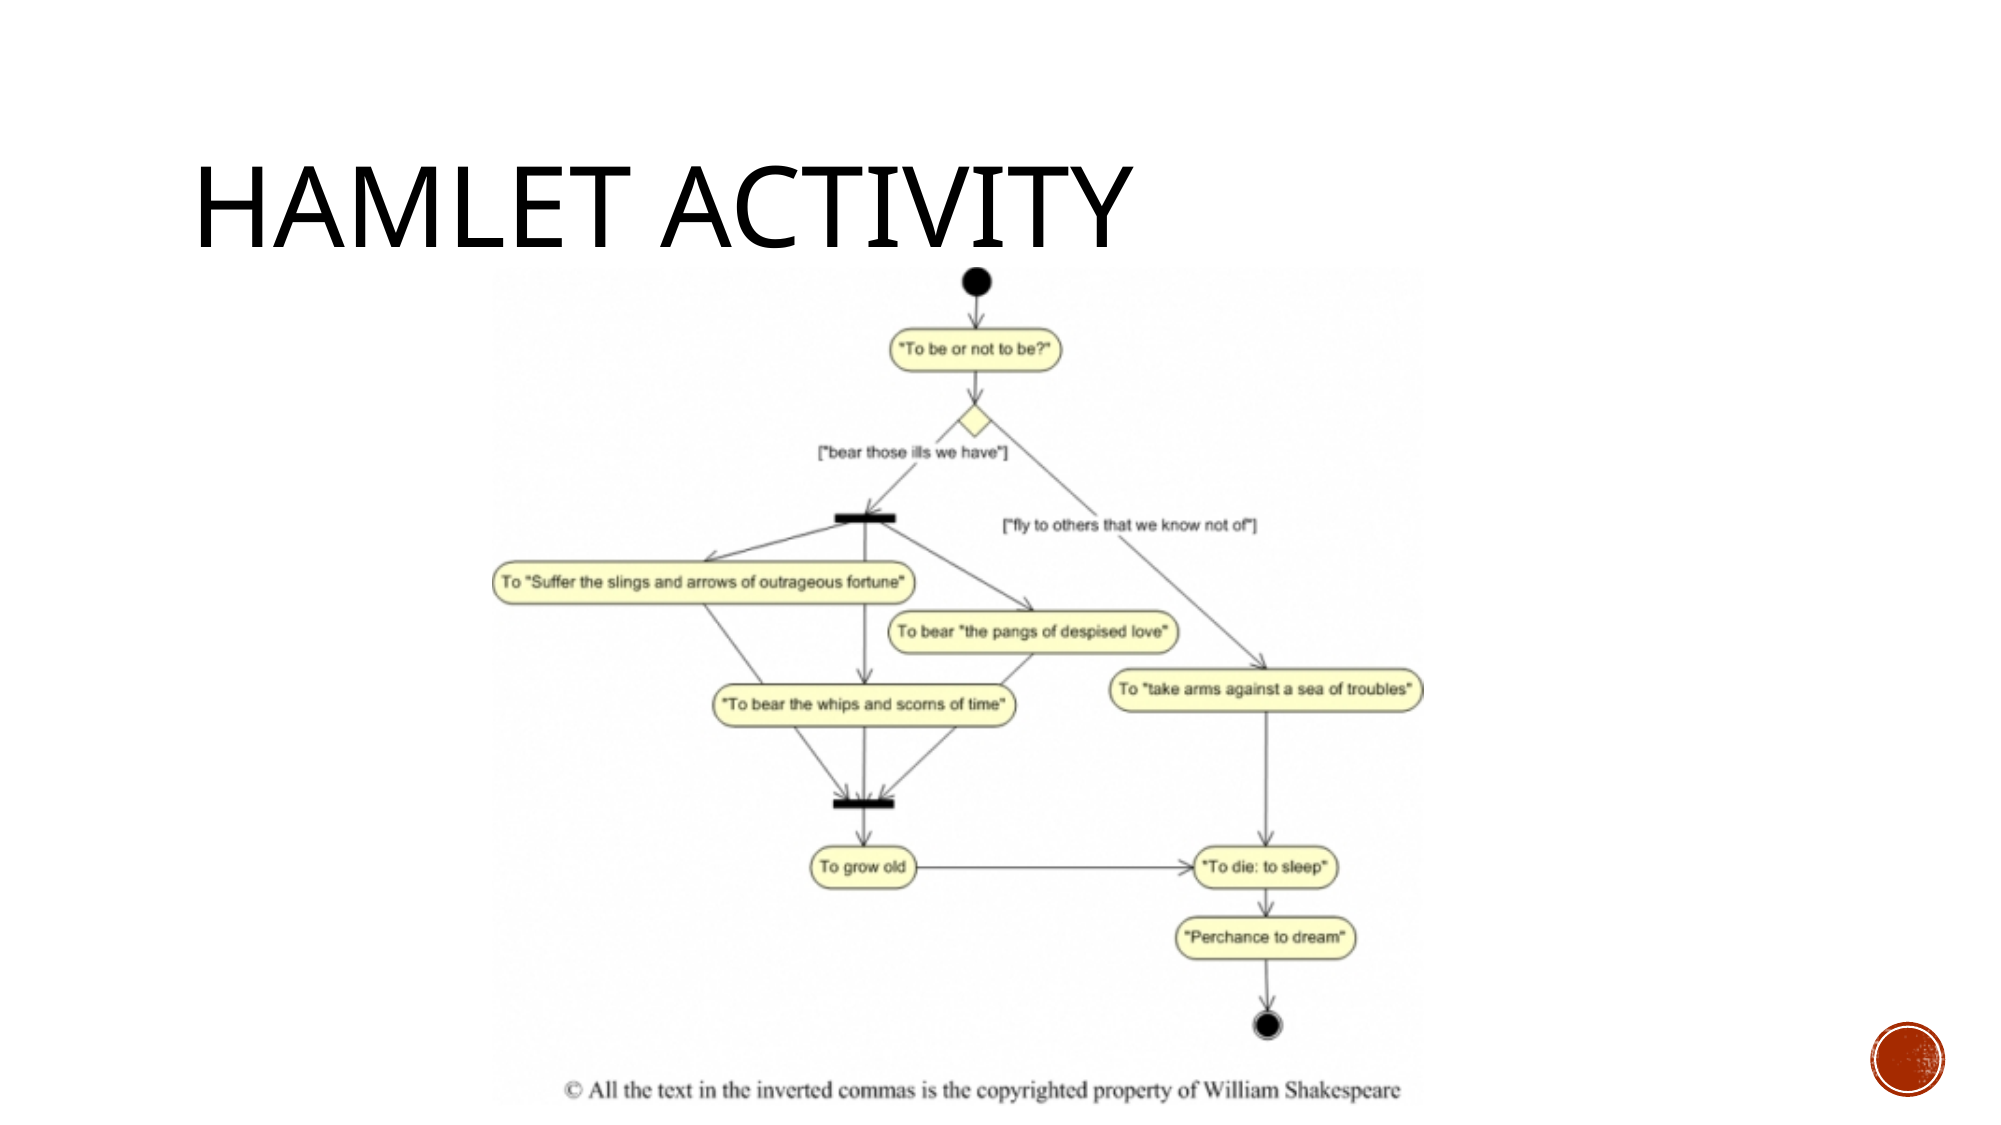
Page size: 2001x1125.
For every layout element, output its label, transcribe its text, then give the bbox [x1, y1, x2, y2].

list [495, 271, 1422, 1104]
title Hamlet Activity [175, 79, 1826, 344]
